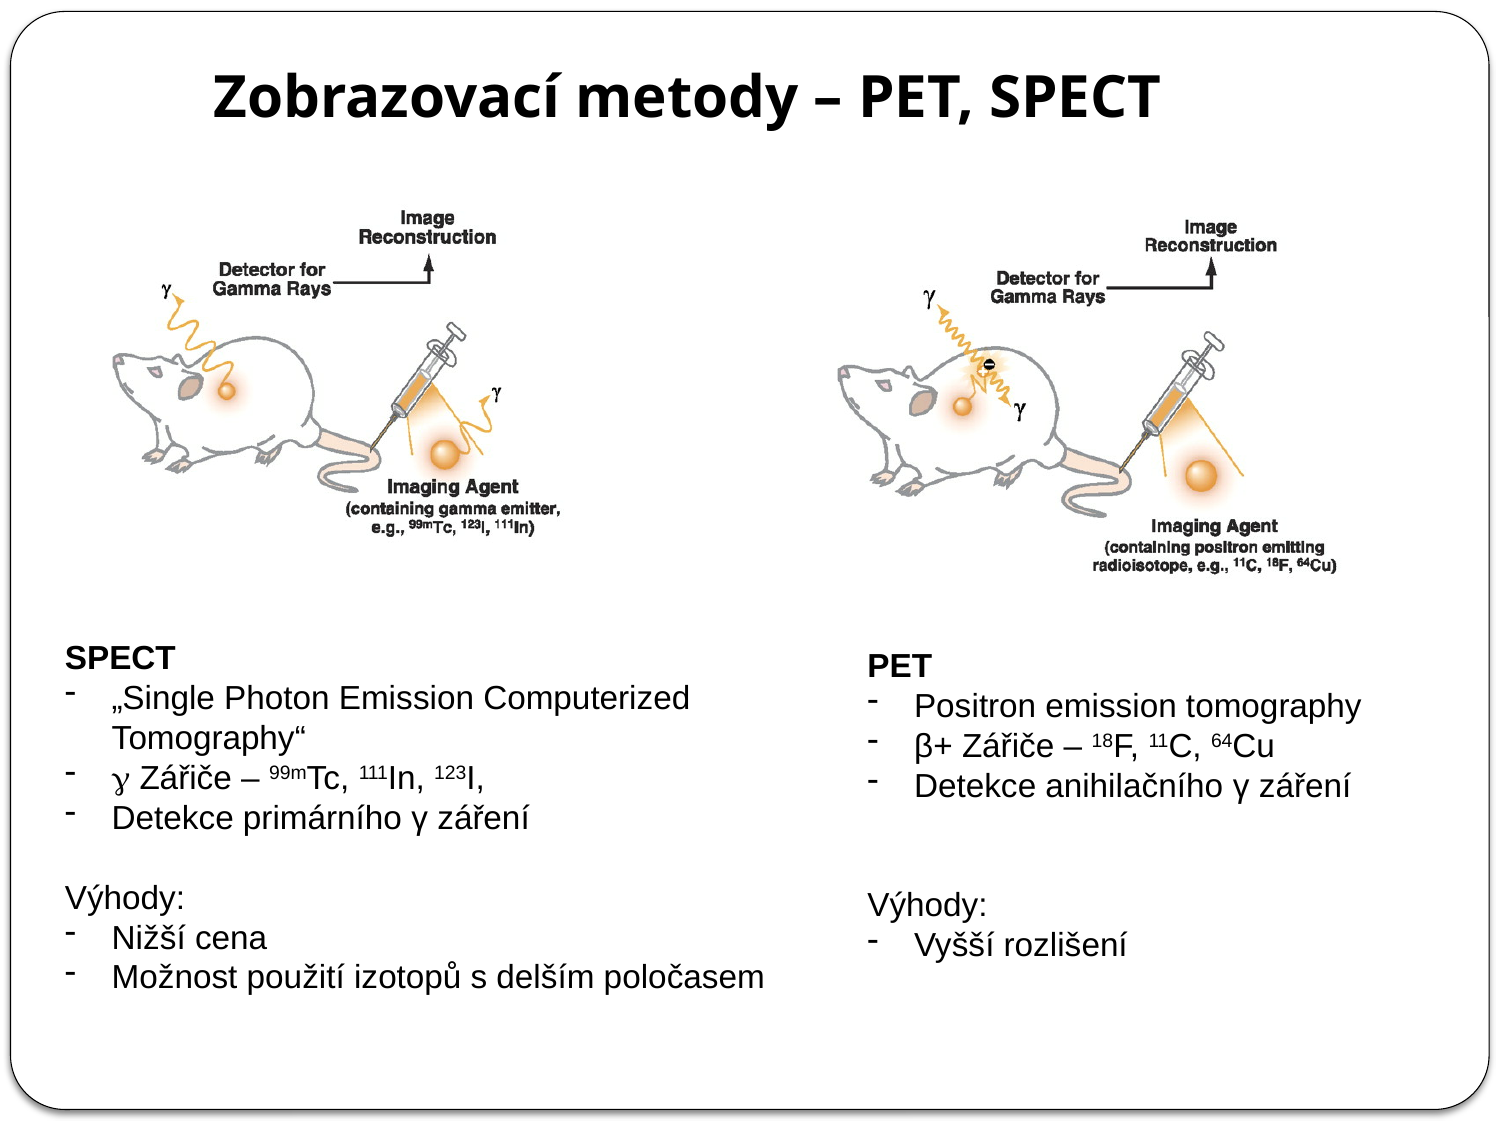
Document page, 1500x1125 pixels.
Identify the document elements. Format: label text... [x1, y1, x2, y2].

picture [112, 199, 570, 547]
text_box Zobrazovací metody – PET, SPECT [12, 0, 1363, 188]
text_box SPECT „Single Photon Emission Computerized Tomography“ g Zářiče – 99mTc, 111In, 123I, Detekce primárního γ záření Výhody: Nižší cena Možnost použití izotopů s delším poločasem [49, 628, 788, 1125]
text_box PET Positron emission tomography β+ Zářiče – 18F, 11C, 64Cu Detekce anihilačního γ záření Výhody: Vyšší rozlišení [852, 636, 1378, 1011]
picture [837, 199, 1344, 597]
